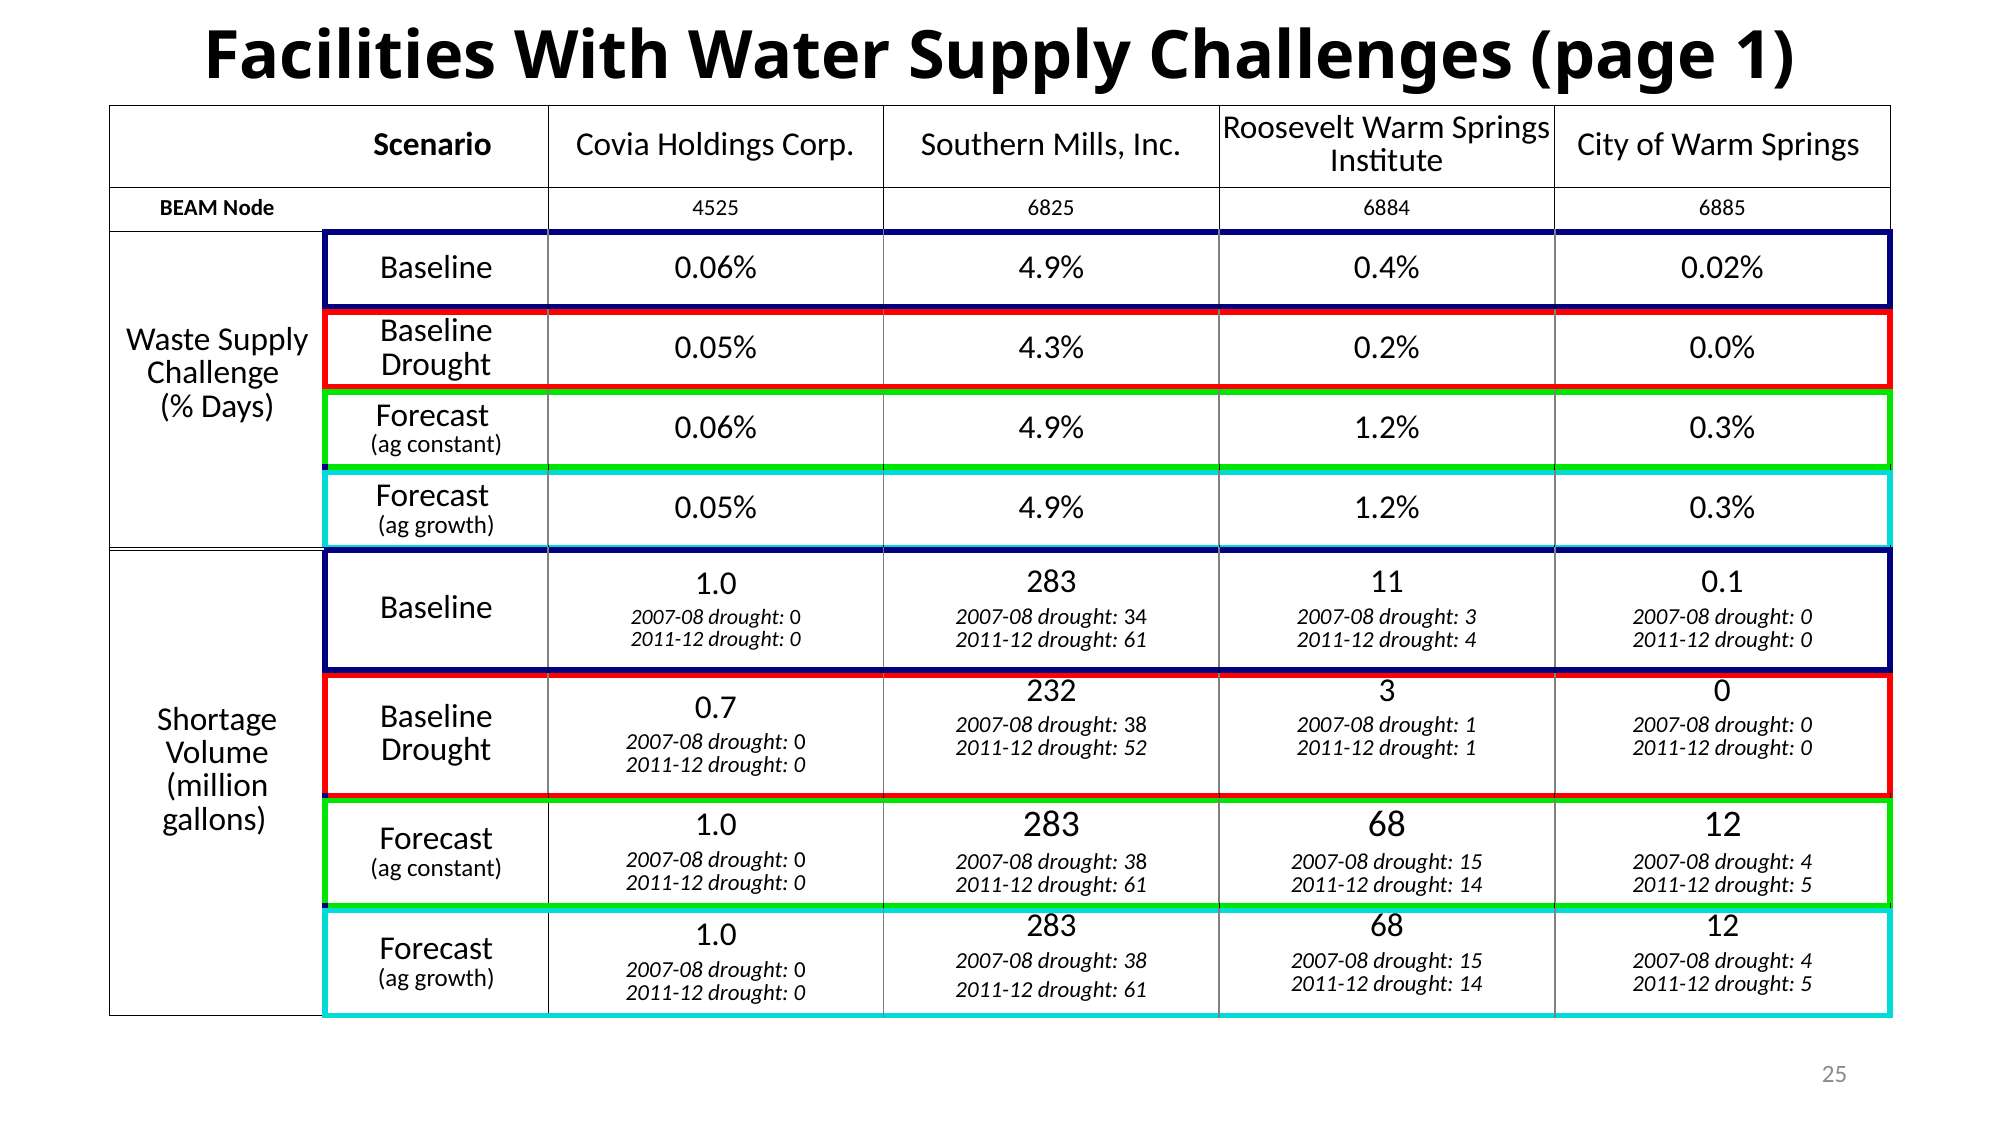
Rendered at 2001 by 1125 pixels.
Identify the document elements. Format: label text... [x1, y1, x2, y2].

table_cell 68 2007-08 drought: 15 2011-12 drought: 14 [1220, 913, 1554, 1013]
table_cell 0.4% [1220, 235, 1554, 304]
table_cell 283 2007-08 drought: 34 2011-12 drought: 61 [884, 553, 1218, 667]
table_header [110, 106, 325, 187]
table_cell 0.05% [549, 475, 883, 545]
table_cell 1.0 2007-08 drought: 0 2011-12 drought: 0 [549, 553, 883, 667]
table_cell Shortage Volume (million gallons) [110, 551, 322, 1015]
table_cell [325, 188, 548, 229]
table_cell 4.9% [884, 235, 1218, 304]
table_cell 68 2007-08 drought: 15 2011-12 drought: 14 [1220, 803, 1554, 903]
table_cell Baseline Drought [328, 315, 547, 384]
table_cell Forecast (ag growth) [328, 475, 547, 545]
table_header City of Warm Springs [1555, 106, 1890, 187]
table_header Roosevelt Warm Springs Institute [1220, 106, 1554, 187]
table_cell 4.9% [884, 395, 1218, 464]
table_cell 0.06% [549, 395, 883, 464]
table_cell 1.2% [1220, 395, 1554, 464]
table_cell 0.3% [1556, 475, 1887, 545]
table_cell Baseline [328, 235, 547, 304]
table_cell 232 2007-08 drought: 38 2011-12 drought: 52 [884, 678, 1218, 793]
table_cell 283 2007-08 drought: 38 2011-12 drought: 61 [884, 913, 1218, 1013]
table_cell 11 2007-08 drought: 3 2011-12 drought: 4 [1220, 553, 1554, 667]
table_cell 4.3% [884, 315, 1218, 384]
table_cell BEAM Node [110, 188, 325, 231]
title Facilities With Water Supply Challenges (page 1) [137, 0, 1863, 105]
table_cell Forecast (ag constant) [328, 395, 547, 464]
table_cell 0.0% [1556, 315, 1887, 384]
table_cell 0.3% [1556, 395, 1887, 464]
table_cell 12 2007-08 drought: 4 2011-12 drought: 5 [1556, 803, 1887, 903]
table_cell 4525 [549, 188, 883, 229]
table_cell 0.1 2007-08 drought: 0 2011-12 drought: 0 [1556, 553, 1887, 667]
table_cell 0 2007-08 drought: 0 2011-12 drought: 0 [1556, 678, 1887, 793]
table_header Covia Holdings Corp. [549, 106, 883, 187]
table_cell Waste Supply Challenge (% Days) [110, 232, 322, 547]
table_cell 6825 [884, 188, 1219, 229]
table_cell 3 2007-08 drought: 1 2011-12 drought: 1 [1220, 678, 1554, 793]
table_cell 4.9% [884, 475, 1218, 545]
table_cell 0.02% [1556, 235, 1887, 304]
table_cell 6884 [1220, 188, 1554, 229]
table_cell 0.7 2007-08 drought: 0 2011-12 drought: 0 [549, 678, 883, 793]
table_header Scenario [325, 106, 548, 187]
table_cell 1.0 2007-08 drought: 0 2011-12 drought: 0 [549, 803, 883, 903]
table_cell 283 2007-08 drought: 38 2011-12 drought: 61 [884, 803, 1218, 903]
table_cell 0.05% [549, 315, 883, 384]
table_cell 1.2% [1220, 475, 1554, 545]
table_cell 1.0 2007-08 drought: 0 2011-12 drought: 0 [549, 913, 883, 1013]
table_cell Forecast (ag constant) [328, 803, 548, 903]
table_cell Forecast (ag growth) [328, 913, 548, 1013]
slide_number 25 [1412, 1042, 1863, 1103]
table_cell 0.06% [549, 235, 883, 304]
table_cell 12 2007-08 drought: 4 2011-12 drought: 5 [1556, 913, 1887, 1013]
table_cell Baseline Drought [328, 678, 547, 793]
table_cell 6885 [1555, 188, 1890, 229]
table_header Southern Mills, Inc. [884, 106, 1219, 187]
table_cell Baseline [328, 553, 547, 667]
table_cell 0.2% [1220, 315, 1554, 384]
